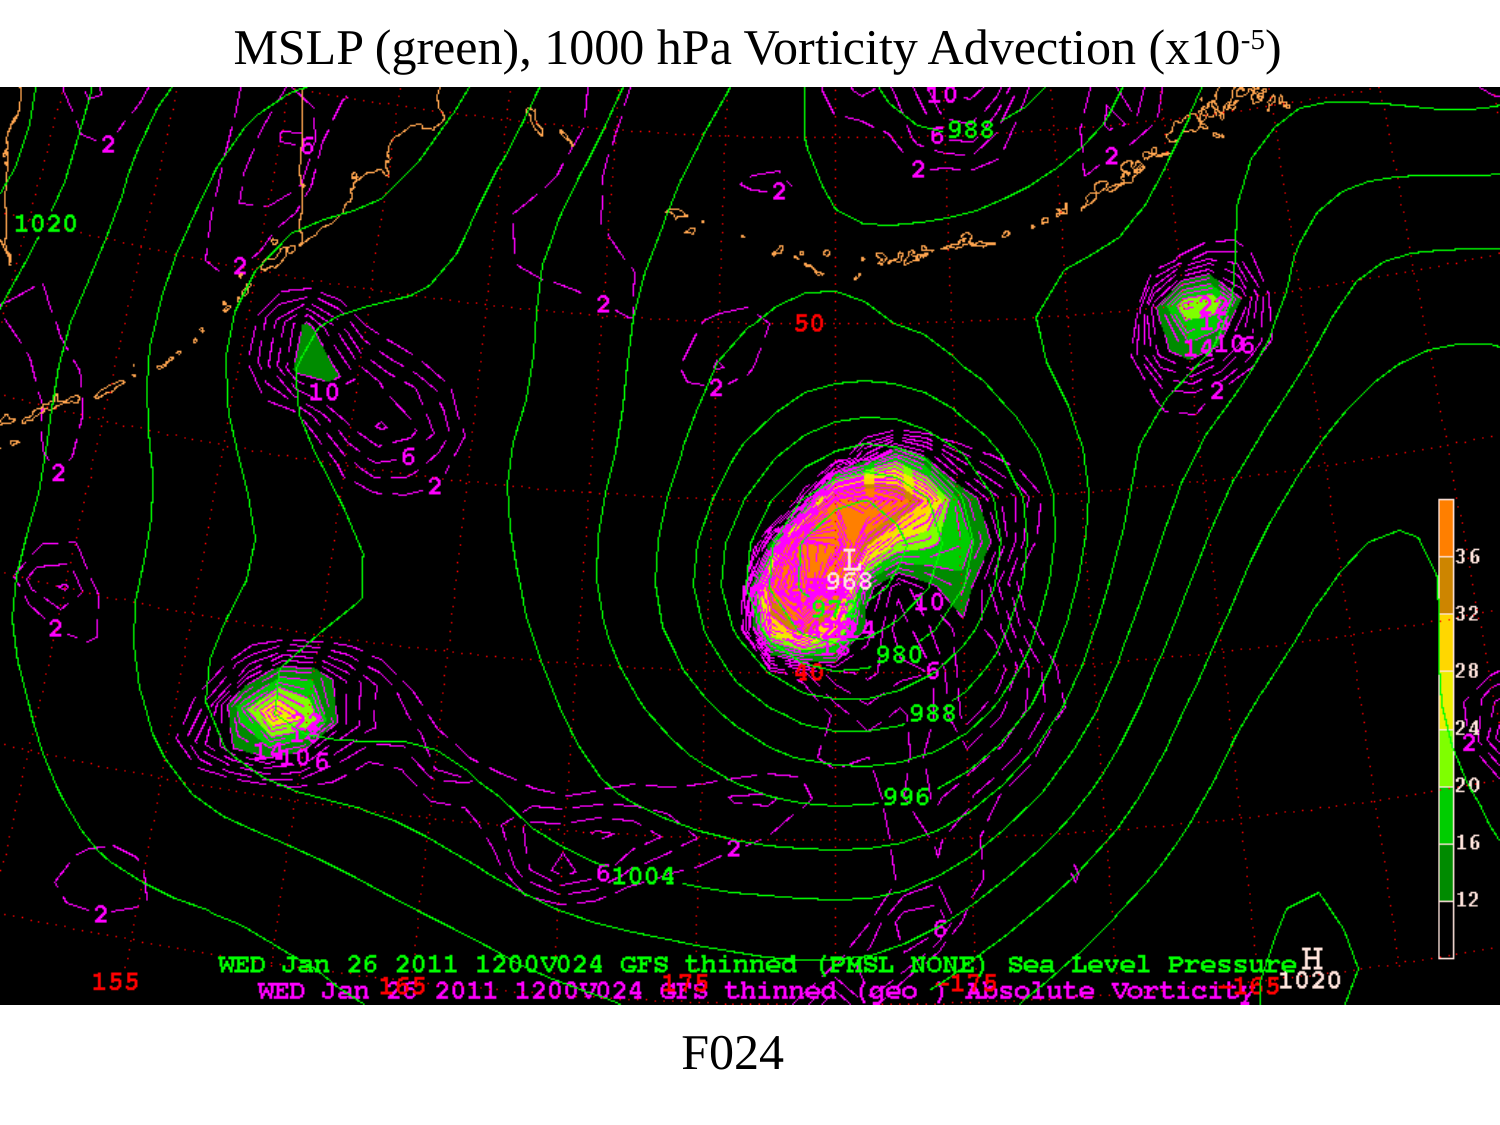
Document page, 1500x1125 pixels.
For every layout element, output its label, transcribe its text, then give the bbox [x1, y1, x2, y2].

text_box F024 [666, 1014, 800, 1088]
picture [0, 87, 1500, 1005]
text_box MSLP (green), 1000 hPa Vorticity Advection (x10-5) [218, 6, 1297, 82]
